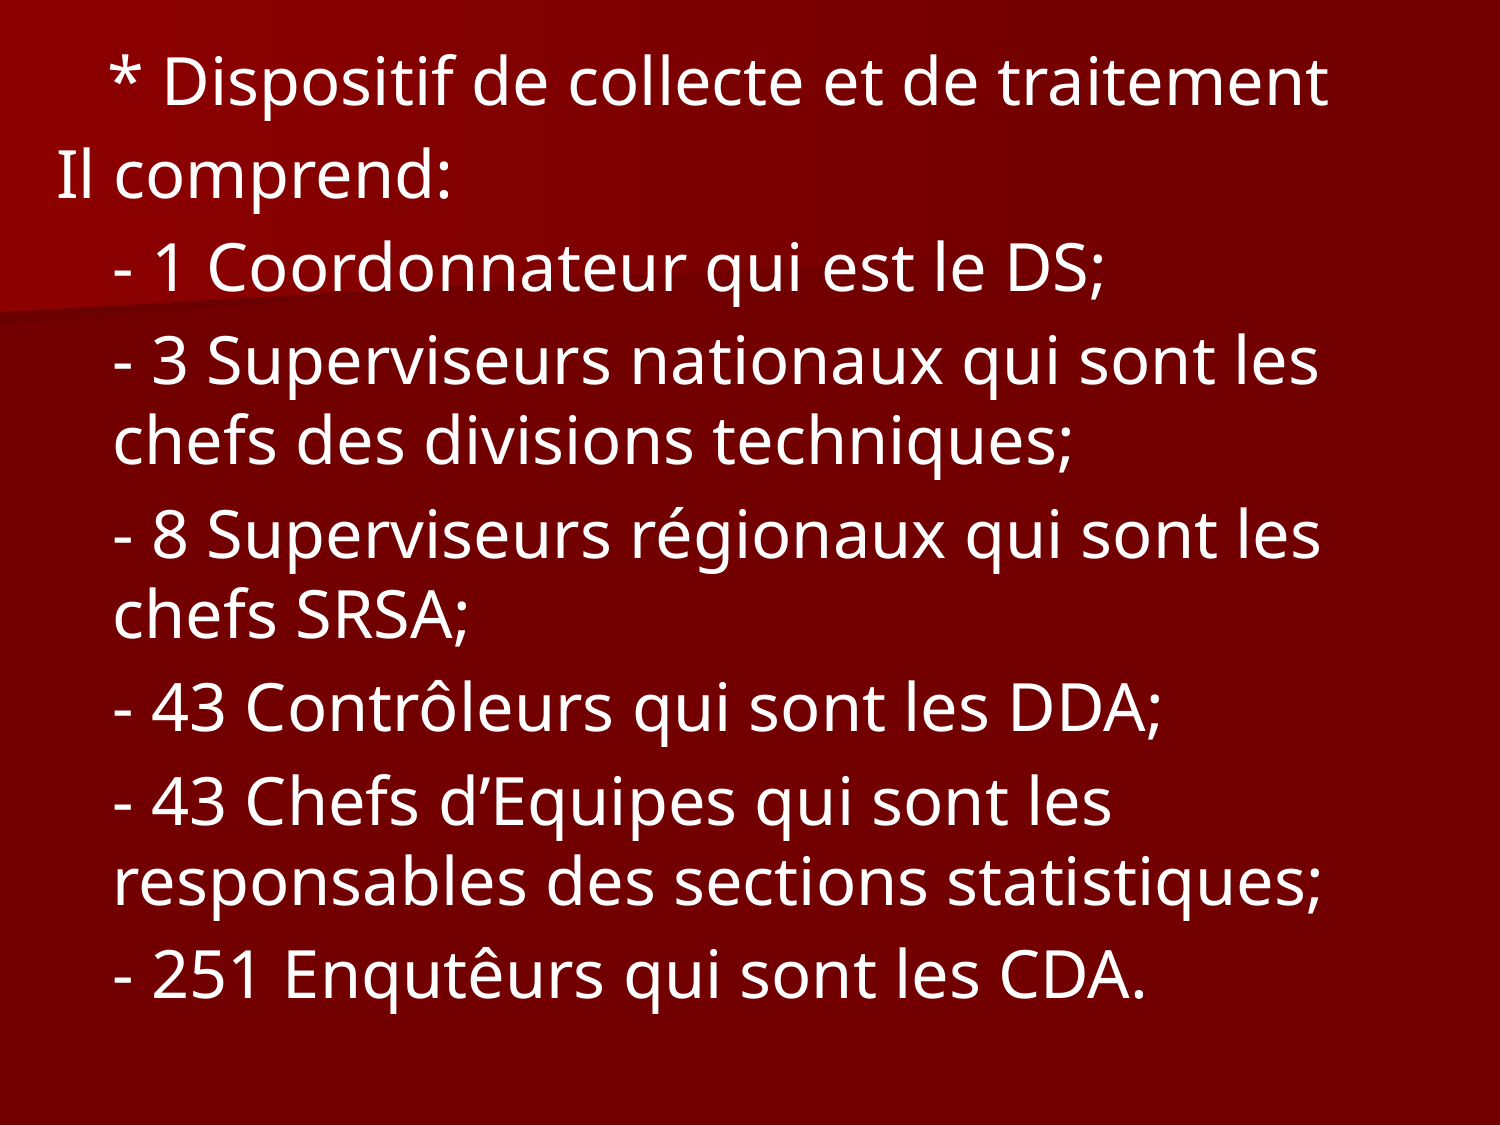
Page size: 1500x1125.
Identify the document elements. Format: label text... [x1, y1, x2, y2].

list * Dispositif de collecte et de traitement Il comprend: - 1 Coordonnateur qui est le DS; - 3 Superviseurs nationaux qui sont les chefs des divisions techniques; - 8 Superviseurs régionaux qui sont les chefs SRSA; - 43 Contrôleurs qui sont les DDA; - 43 Chefs d’Equipes qui sont les responsables des sections statistiques; - 251 Enqutêurs qui sont les CDA. [40, 30, 1436, 1059]
